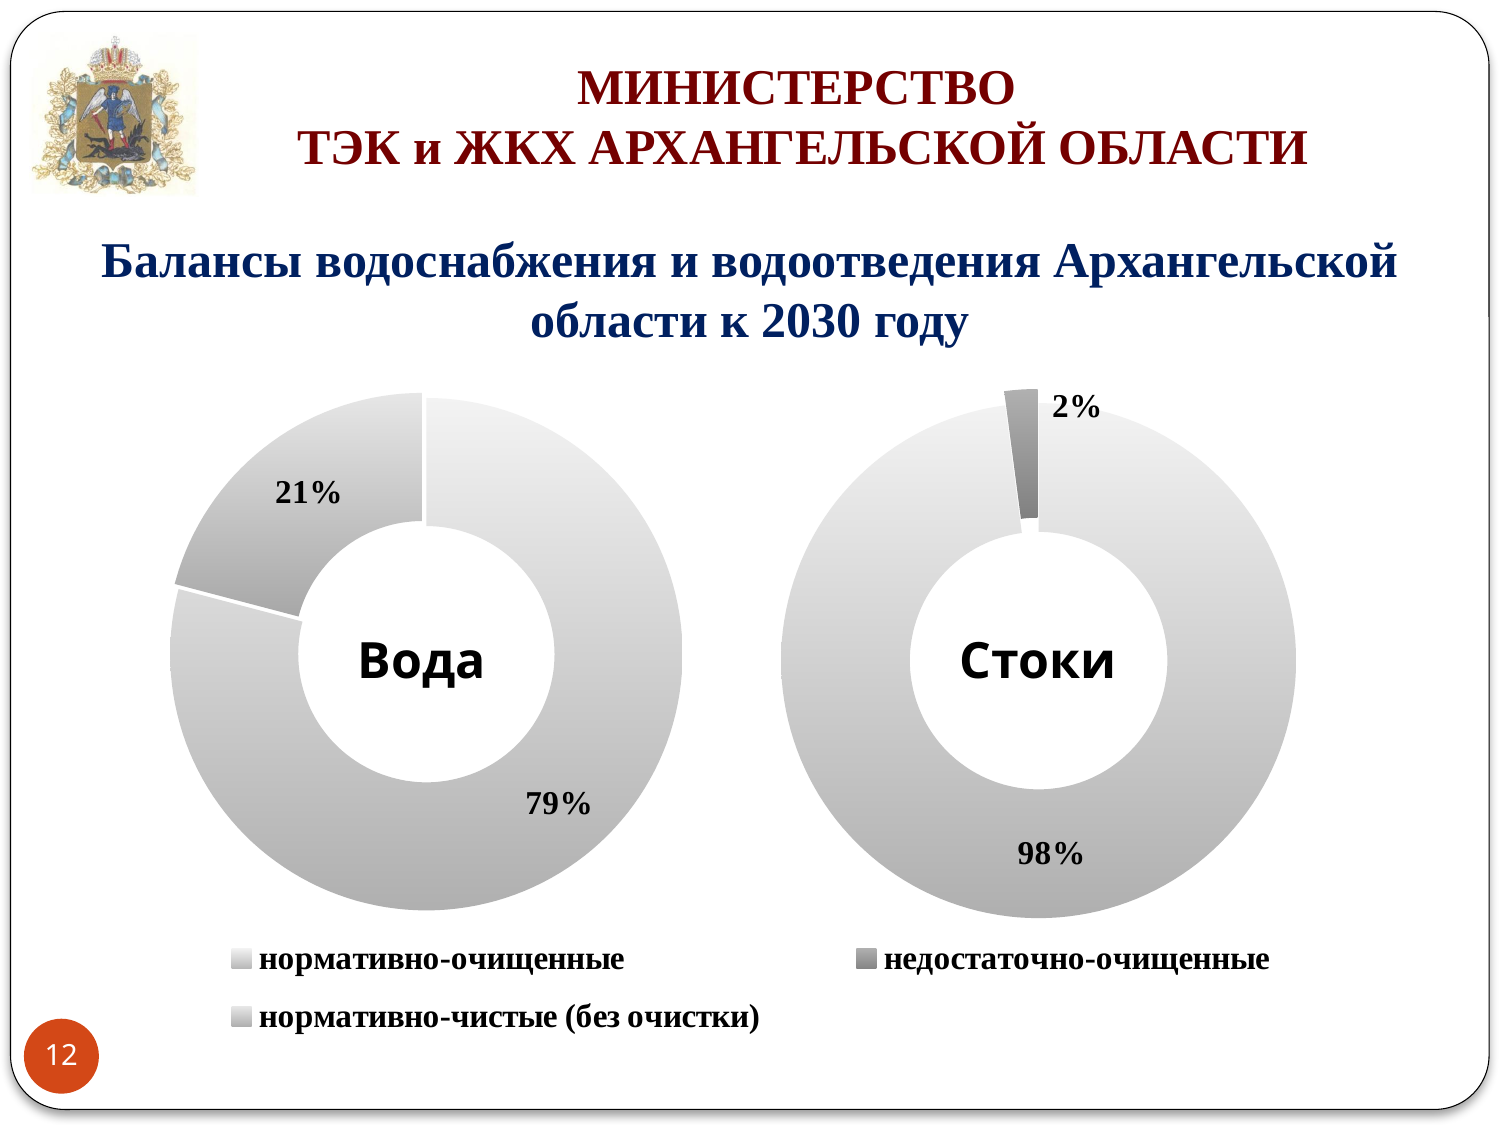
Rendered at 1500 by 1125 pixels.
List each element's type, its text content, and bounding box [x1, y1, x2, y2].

text_box Балансы водоснабжения и водоотведения Архангельской области к 2030 году [5, 219, 1495, 354]
text_box МИНИСТЕРСТВО ТЭК и ЖКХ АРХАНГЕЛЬСКОЙ ОБЛАСТИ [199, 32, 1412, 197]
slide_number 12 [23, 1018, 99, 1094]
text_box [135, 361, 1364, 1071]
picture [29, 32, 199, 197]
